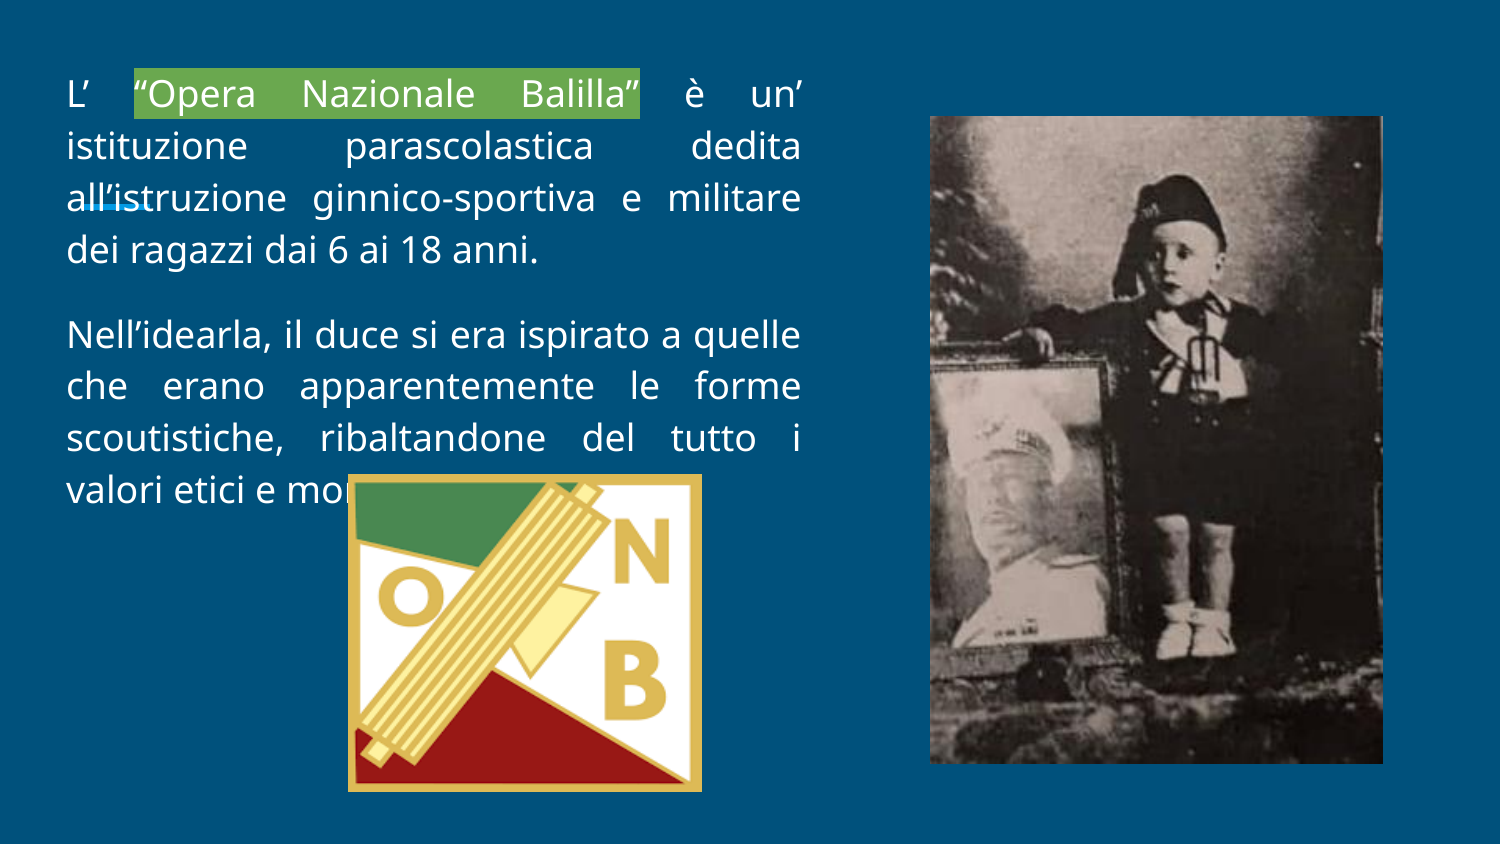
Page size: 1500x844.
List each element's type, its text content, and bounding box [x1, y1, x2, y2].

picture [348, 475, 701, 791]
list L’ “Opera Nazionale Balilla” è un’ istituzione parascolastica dedita all’istruzione ginnico-sportiva e militare dei ragazzi dai 6 ai 18 anni. Nell’idearla, il duce si era ispirato a quelle che erano apparentemente le forme scoutistiche, ribaltandone del tutto i valori etici e morali. [51, 48, 818, 566]
picture [931, 117, 1382, 763]
